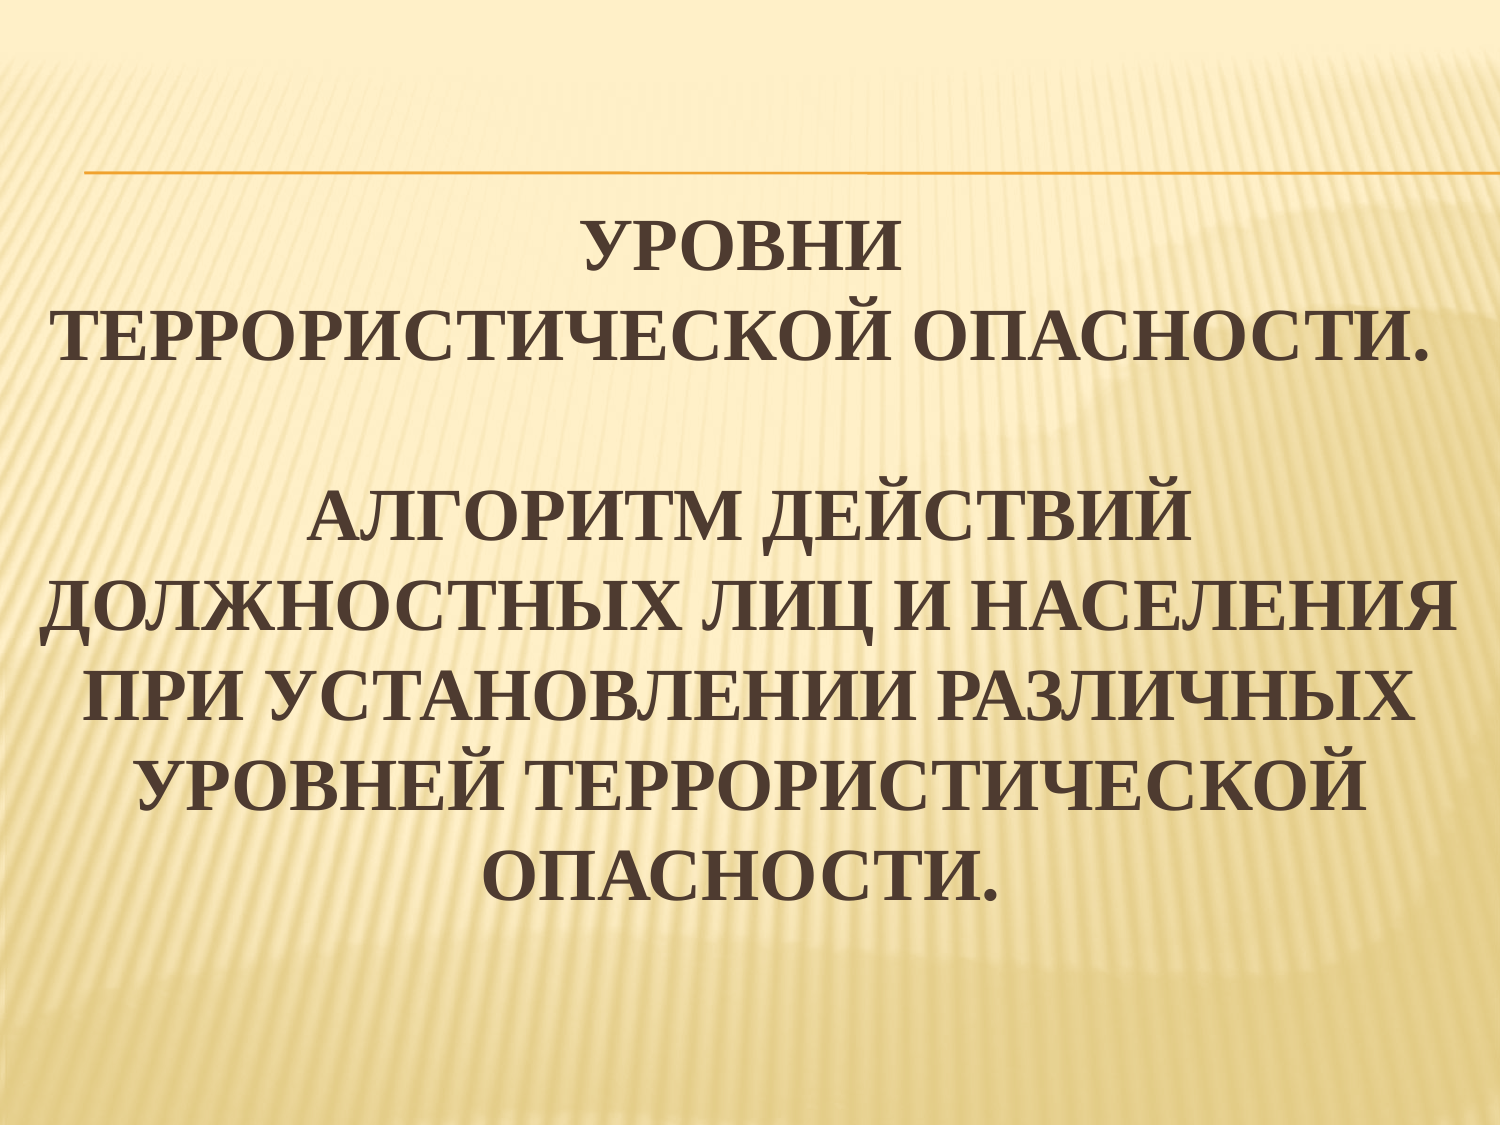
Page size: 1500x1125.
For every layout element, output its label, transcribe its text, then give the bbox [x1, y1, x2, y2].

title Уровни террористической опасности. Алгоритм действий должностных лиц и населения при установлении различных уровней террористической опасности. [0, 66, 1500, 1046]
